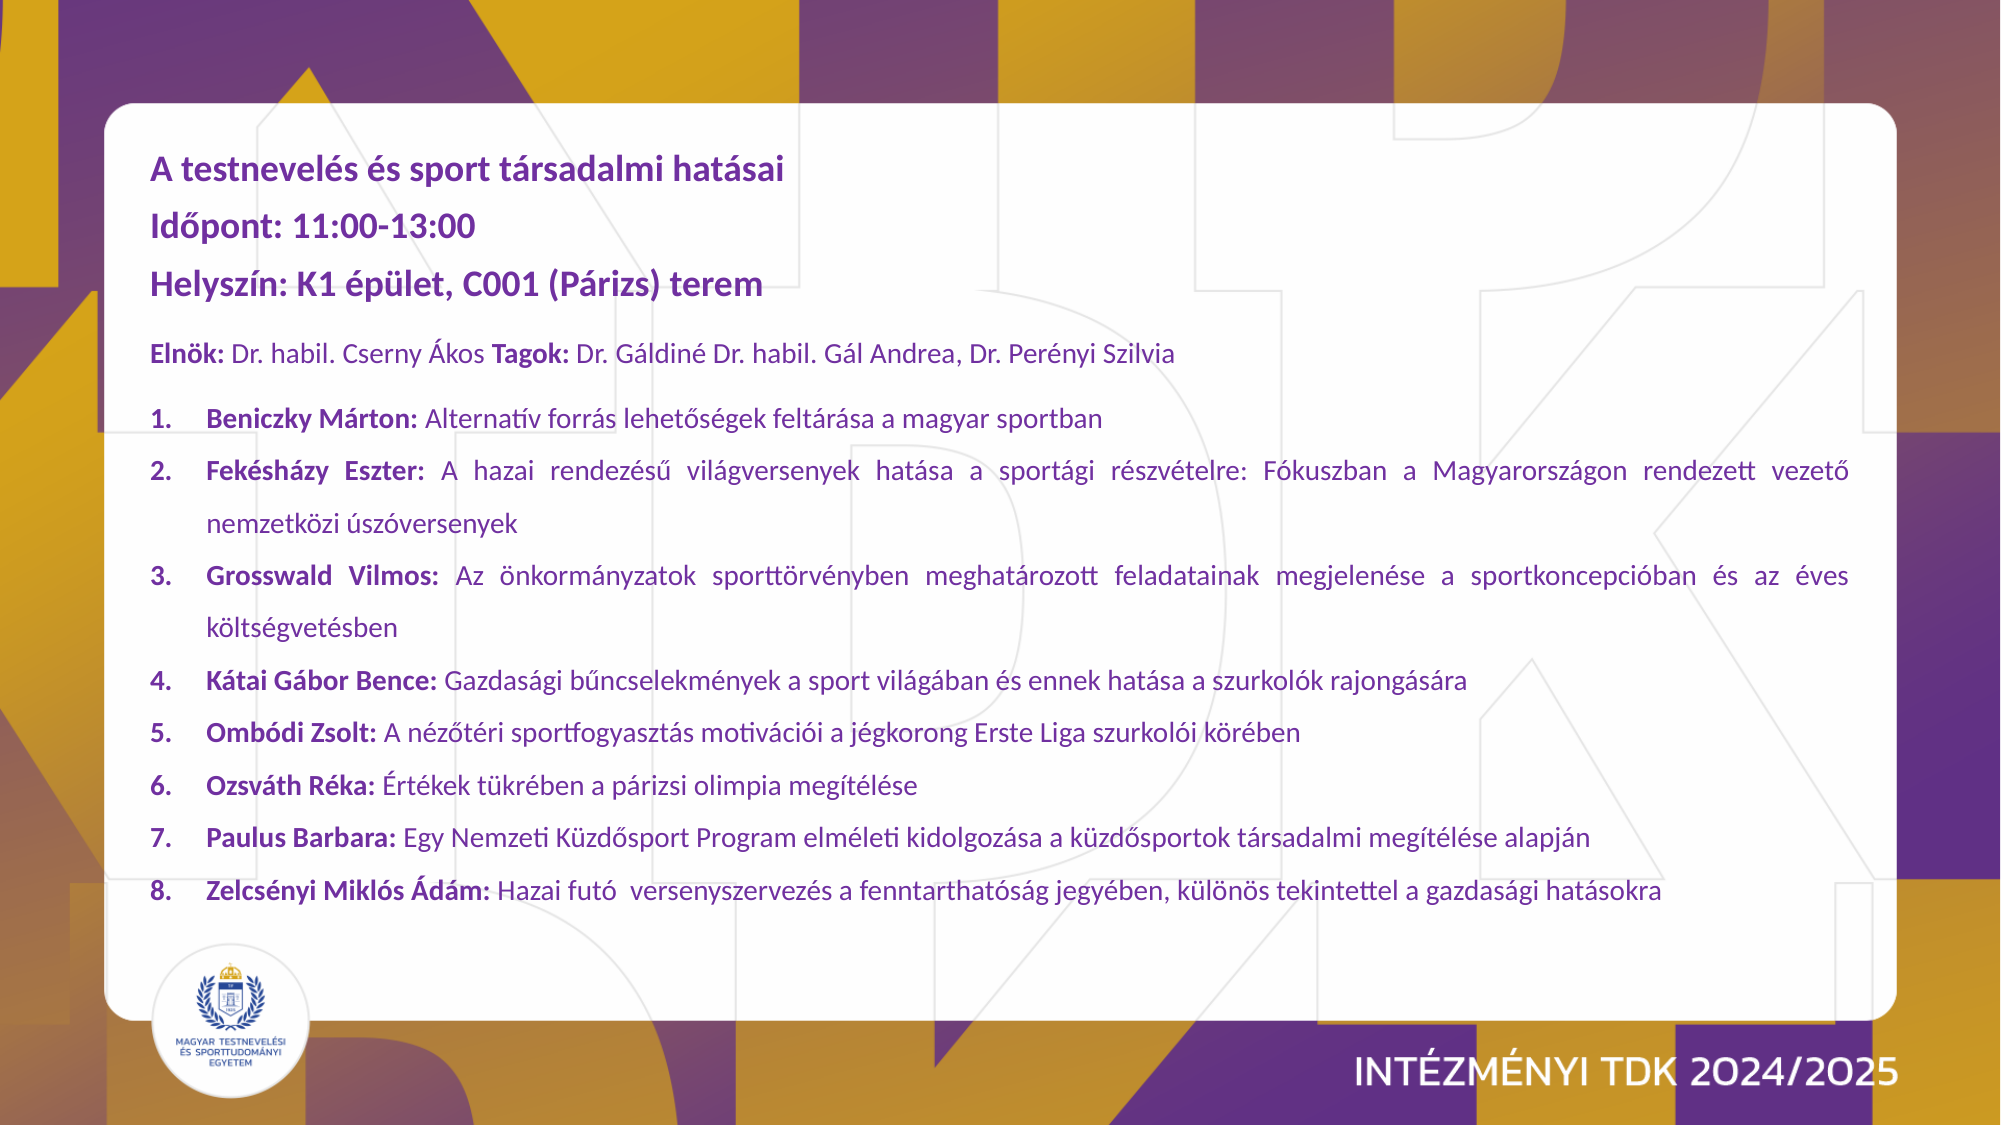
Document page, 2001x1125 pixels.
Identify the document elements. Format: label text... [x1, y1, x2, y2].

picture [0, 0, 2001, 1125]
text_box A testnevelés és sport társadalmi hatásai Időpont: 11:00-13:00 Helyszín: K1 épület, C001 (Párizs) terem Elnök: Dr. habil. Cserny Ákos Tagok: Dr. Gáldiné Dr. habil. Gál Andrea, Dr. Perényi Szilvia Beniczky Márton: Alternatív forrás lehetőségek feltárása a magyar sportban Fekésházy Eszter: A hazai rendezésű világversenyek hatása a sportági részvételre: Fókuszban a Magyarországon rendezett vezető nemzetközi úszóversenyek Grosswald Vilmos: Az önkormányzatok sporttörvényben meghatározott feladatainak megjelenése a sportkoncepcióban és az éves költségvetésben Kátai Gábor Bence: Gazdasági bűncselekmények a sport világában és ennek hatása a szurkolók rajongására Ombódi Zsolt: A nézőtéri sportfogyasztás motivációi a jégkorong Erste Liga szurkolói körében Ozsváth Réka: Értékek tükrében a párizsi olimpia megítélése Paulus Barbara: Egy Nemzeti Küzdősport Program elméleti kidolgozása a küzdősportok társadalmi megítélése alapján Zelcsényi Miklós Ádám: Hazai futó versenyszervezés a fenntarthatóság jegyében, különös tekintettel a gazdasági hatásokra [135, 136, 1865, 914]
